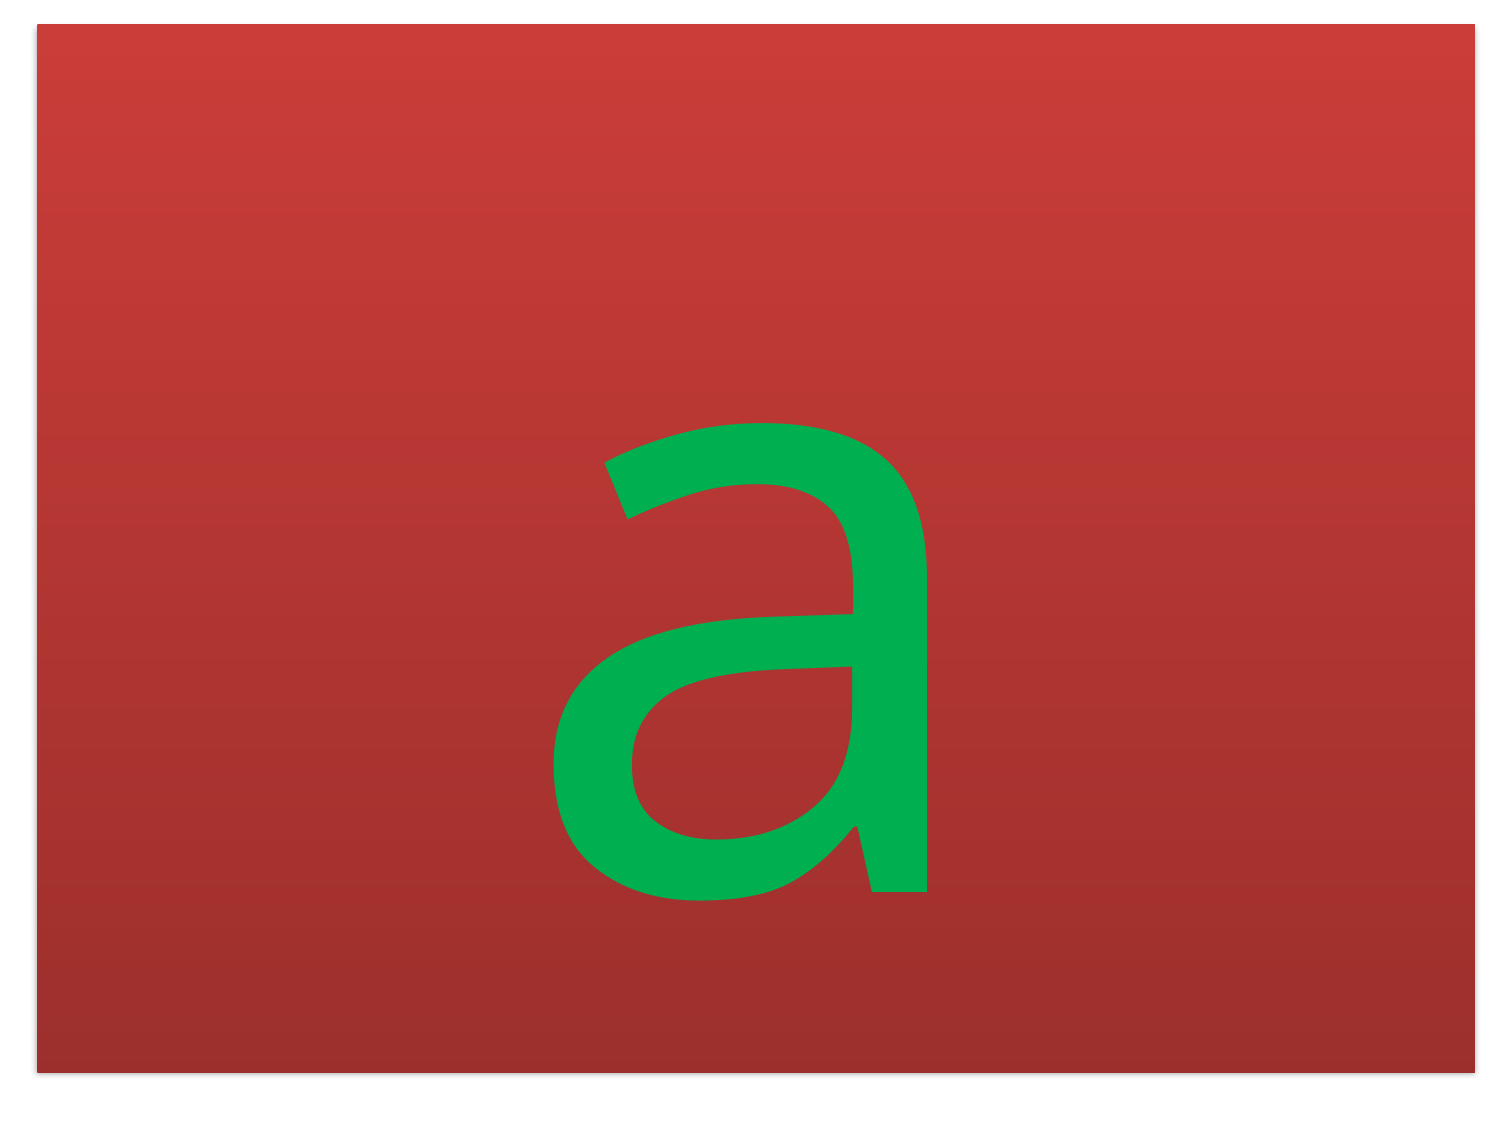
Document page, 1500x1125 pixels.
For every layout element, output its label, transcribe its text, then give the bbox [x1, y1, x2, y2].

text_box a [37, 24, 1475, 1073]
